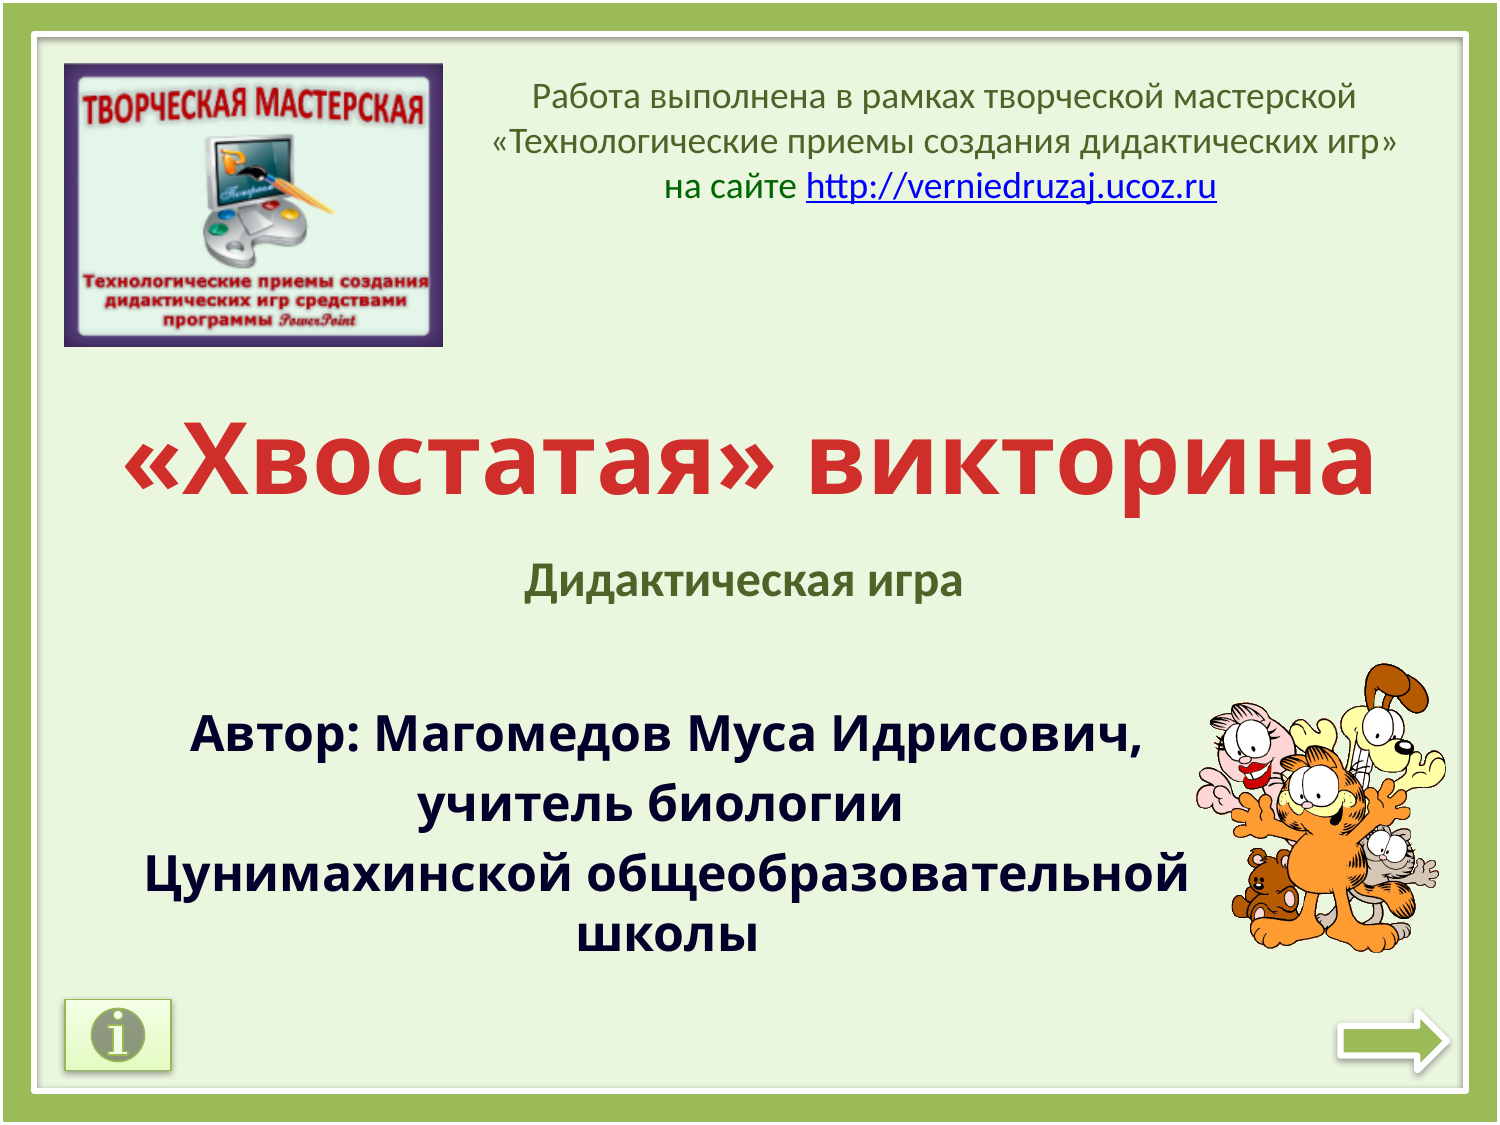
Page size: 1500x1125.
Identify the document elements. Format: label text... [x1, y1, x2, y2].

text_box Автор: Mагомедов Муса Идрисович, учитель биологии Цунимахинской общеобразовательной школы [51, 694, 1284, 978]
text_box [0, 0, 1500, 1125]
text_box Работа выполнена в рамках творческой мастерской «Технологические приемы создания дидактических игр» на сайте http://verniedruzaj.ucoz.ru [445, 63, 1447, 214]
text_box Дидактическая игра [435, 539, 1065, 615]
text_box [64, 999, 172, 1071]
text_box [1337, 1008, 1450, 1074]
picture [1195, 662, 1446, 953]
picture [64, 63, 444, 347]
text_box [109, 1026, 127, 1054]
text_box «Хвостатая» викторина [59, 383, 1442, 526]
